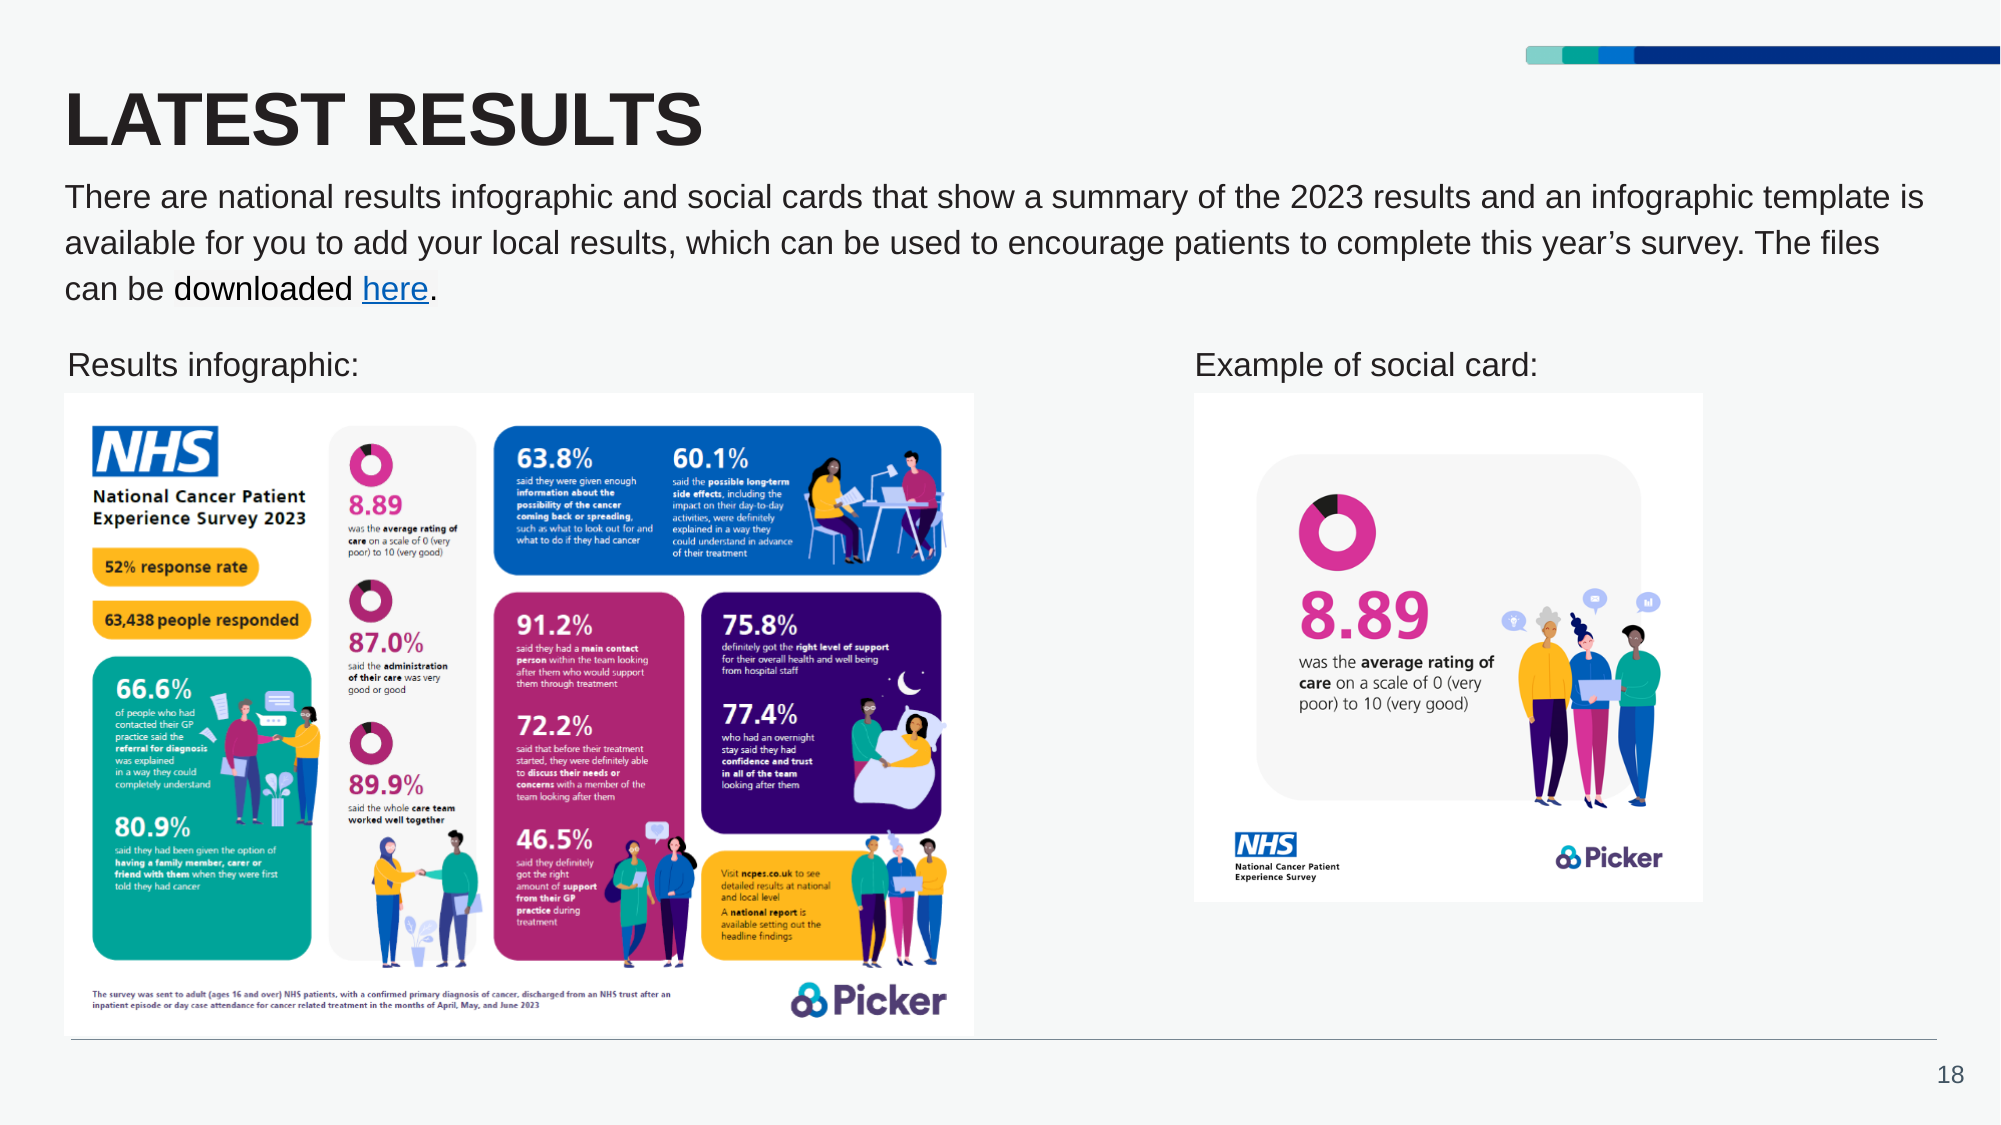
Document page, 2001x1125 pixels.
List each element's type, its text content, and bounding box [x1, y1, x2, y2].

title LATEST RESULTS [64, 50, 1936, 169]
text_box Results infographic: [67, 337, 488, 393]
list There are national results infographic and social cards that show a summary of the 2023 results and an infographic template is available for you to add your local results, which can be used to encourage patients to complete this year’s survey. The files can be downloaded here. [64, 169, 1936, 251]
text_box Example of social card: [1194, 337, 1638, 393]
picture [1194, 393, 1703, 902]
picture [64, 393, 974, 1036]
picture [1513, 41, 2001, 70]
